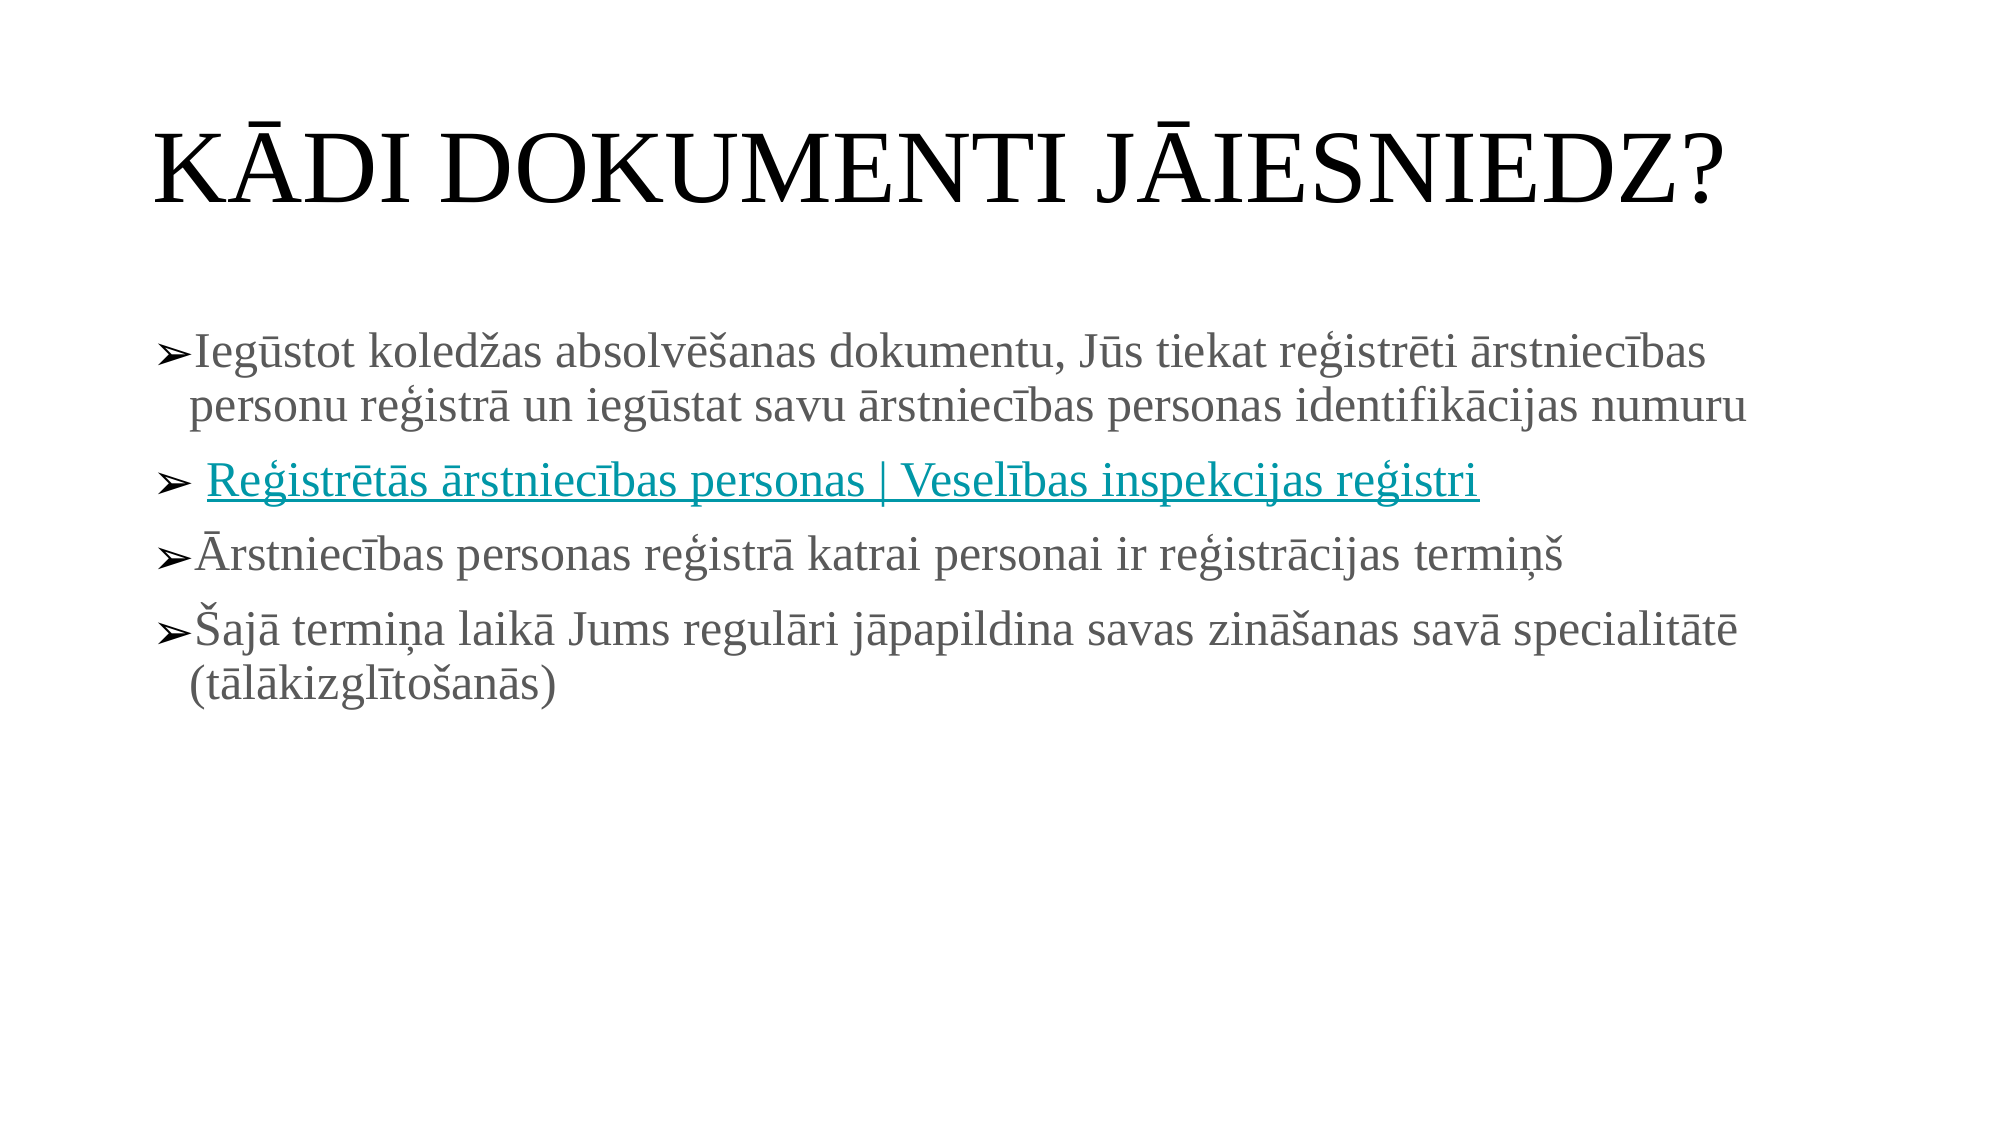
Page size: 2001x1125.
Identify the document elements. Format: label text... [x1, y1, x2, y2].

list Iegūstot koledžas absolvēšanas dokumentu, Jūs tiekat reģistrēti ārstniecības personu reģistrā un iegūstat savu ārstniecības personas identifikācijas numuru Reģistrētās ārstniecības personas | Veselības inspekcijas reģistri Ārstniecības personas reģistrā katrai personai ir reģistrācijas termiņš Šajā termiņa laikā Jums regulāri jāpapildina savas zināšanas savā specialitātē (tālākizglītošanās) [137, 316, 1863, 1014]
title KĀDI DOKUMENTI JĀIESNIEDZ? [137, 59, 1863, 278]
